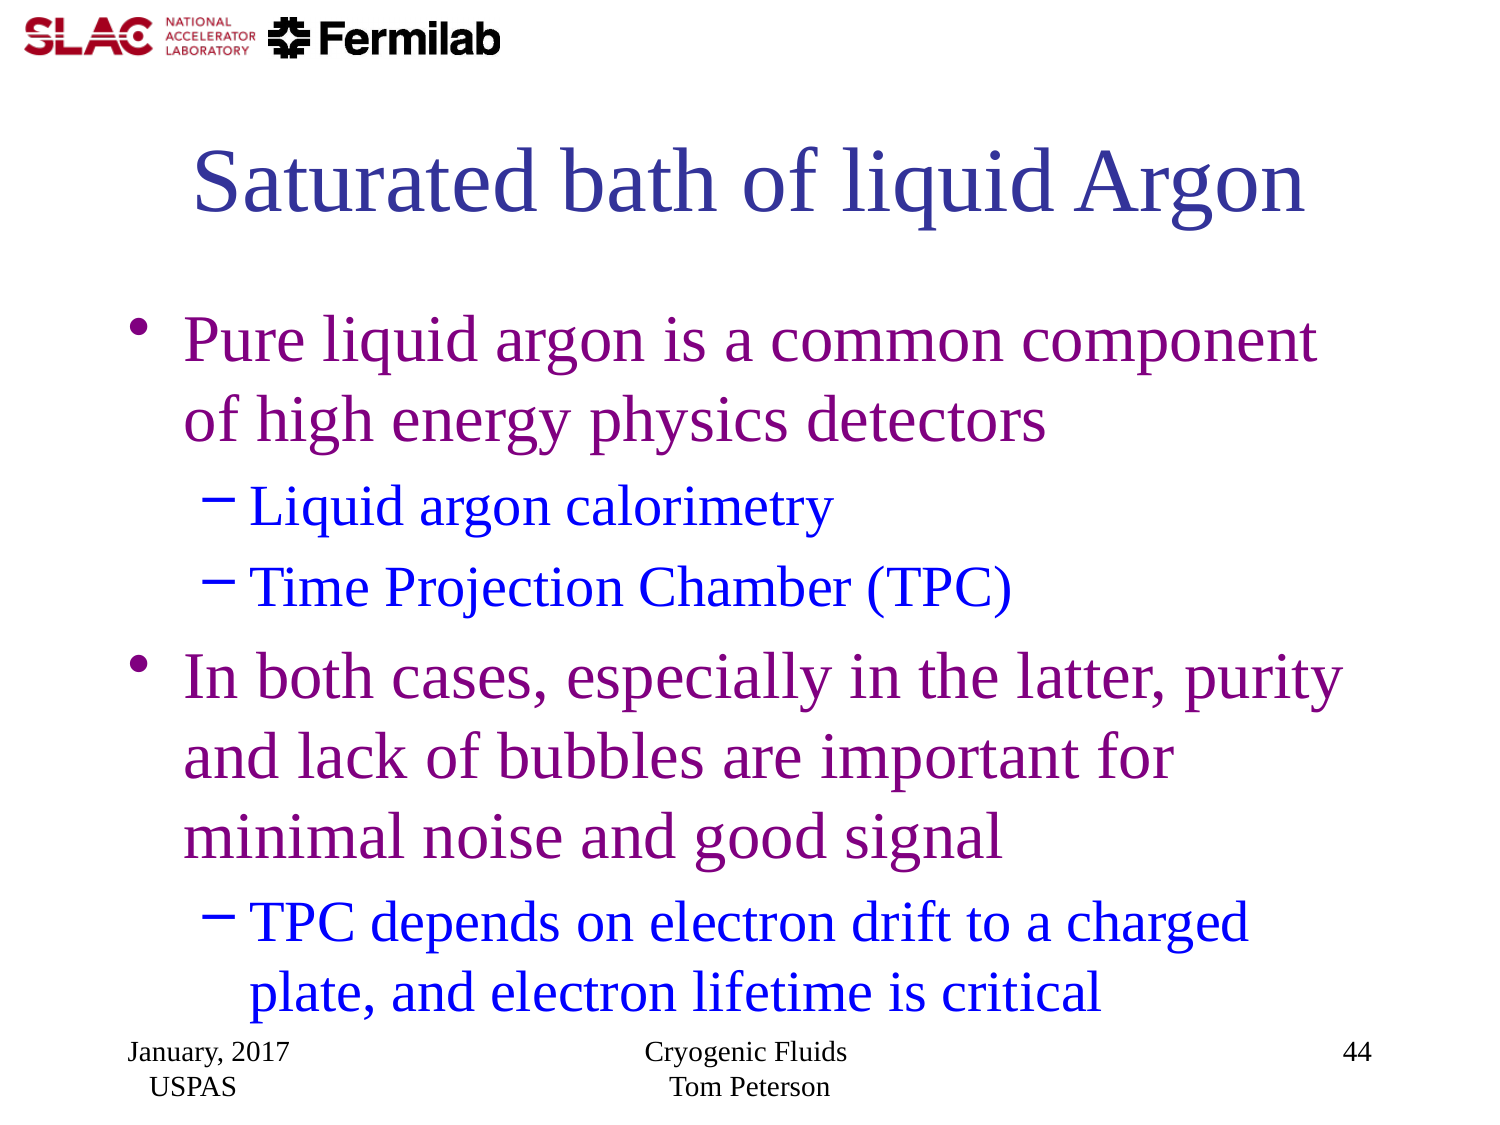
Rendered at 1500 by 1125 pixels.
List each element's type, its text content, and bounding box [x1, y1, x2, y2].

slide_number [112, 1025, 313, 1100]
list Pure liquid argon is a common component of high energy physics detectors Liquid argon calorimetry Time Projection Chamber (TPC) In both cases, especially in the latter, purity and lack of bubbles are important for minimal noise and good signal TPC depends on electron drift to a charged plate, and electron lifetime is critical [112, 287, 1388, 1000]
slide_number 44 [1074, 1025, 1388, 1100]
picture [24, 17, 500, 101]
footer Cryogenic Fluids Tom Peterson [612, 1025, 888, 1100]
title Saturated bath of liquid Argon [112, 99, 1388, 250]
